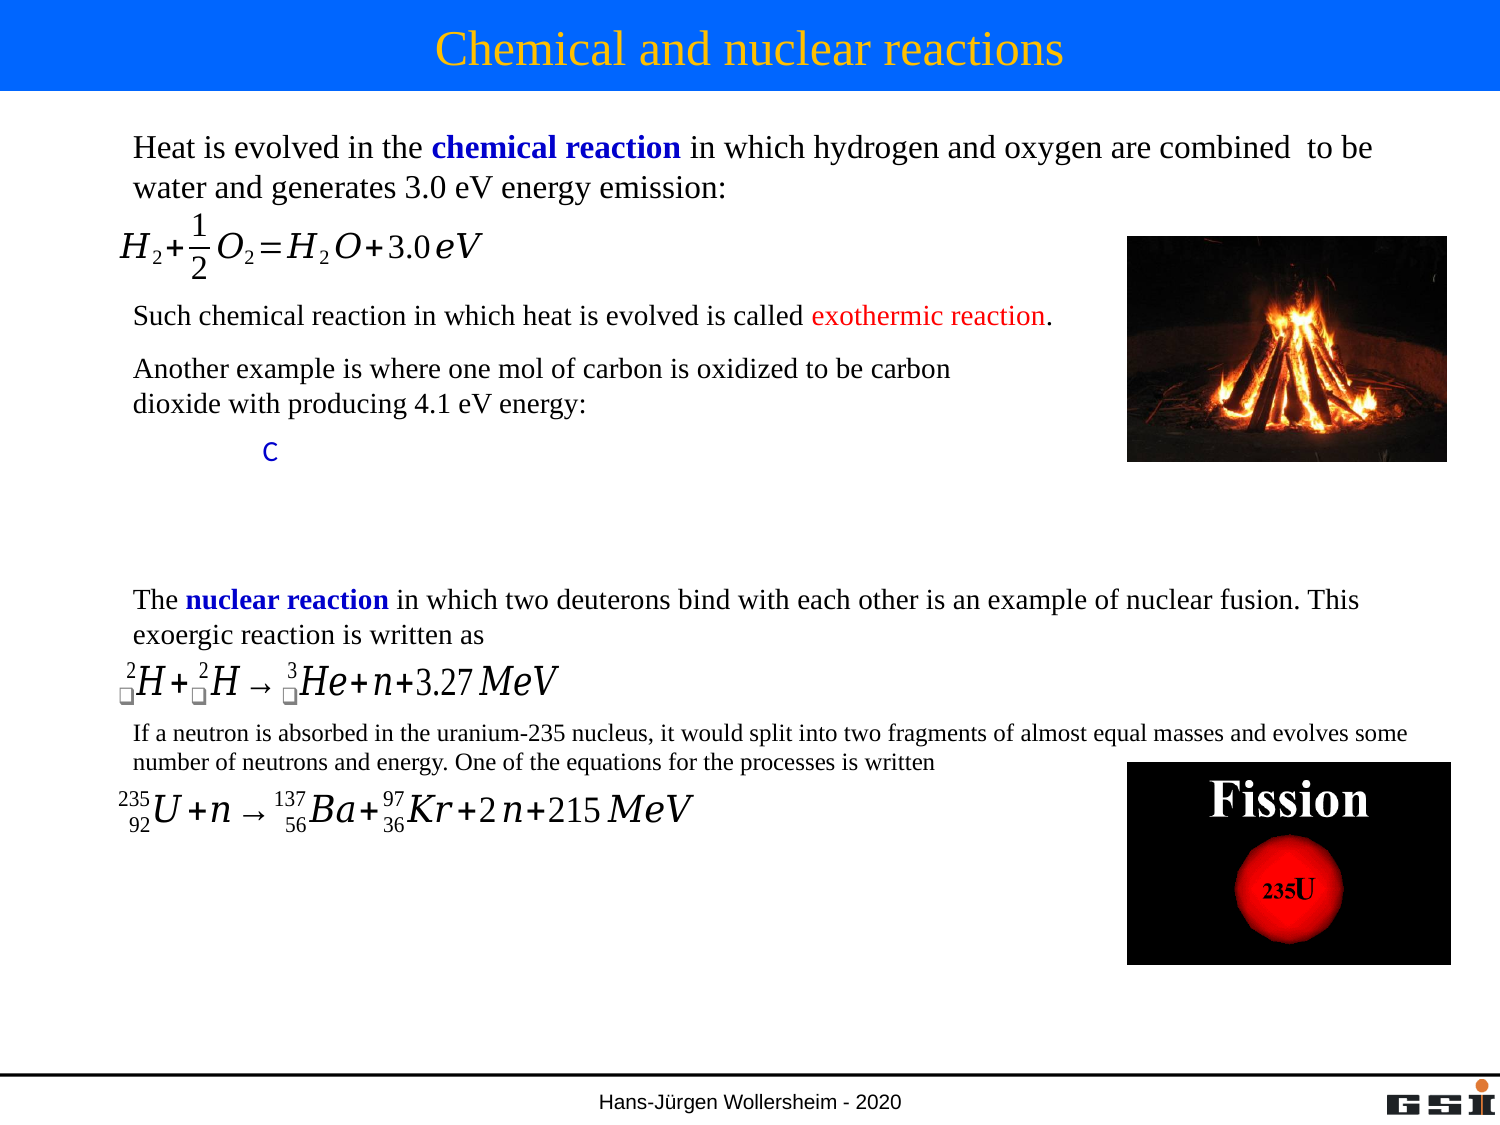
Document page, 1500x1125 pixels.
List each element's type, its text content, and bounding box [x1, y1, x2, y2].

picture [1387, 1079, 1495, 1115]
text_box Such chemical reaction in which heat is evolved is called exothermic reaction. [118, 289, 1069, 339]
text_box Heat is evolved in the chemical reaction in which hydrogen and oxygen are combined to be water and generates 3.0 eV energy emission: [118, 118, 1459, 213]
title Chemical and nuclear reactions [0, 0, 1500, 91]
picture [1127, 235, 1448, 462]
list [1127, 762, 1451, 965]
text_box The nuclear reaction in which two deuterons bind with each other is an example of nuclear fusion. This exoergic reaction is written as [118, 572, 1435, 658]
text_box If a neutron is absorbed in the uranium-235 nucleus, it would split into two fragments of almost equal masses and evolves some number of neutrons and energy. One of the equations for the processes is written [118, 708, 1435, 784]
text_box Another example is where one mol of carbon is oxidized to be carbon dioxide with producing 4.1 eV energy: [118, 342, 1034, 428]
